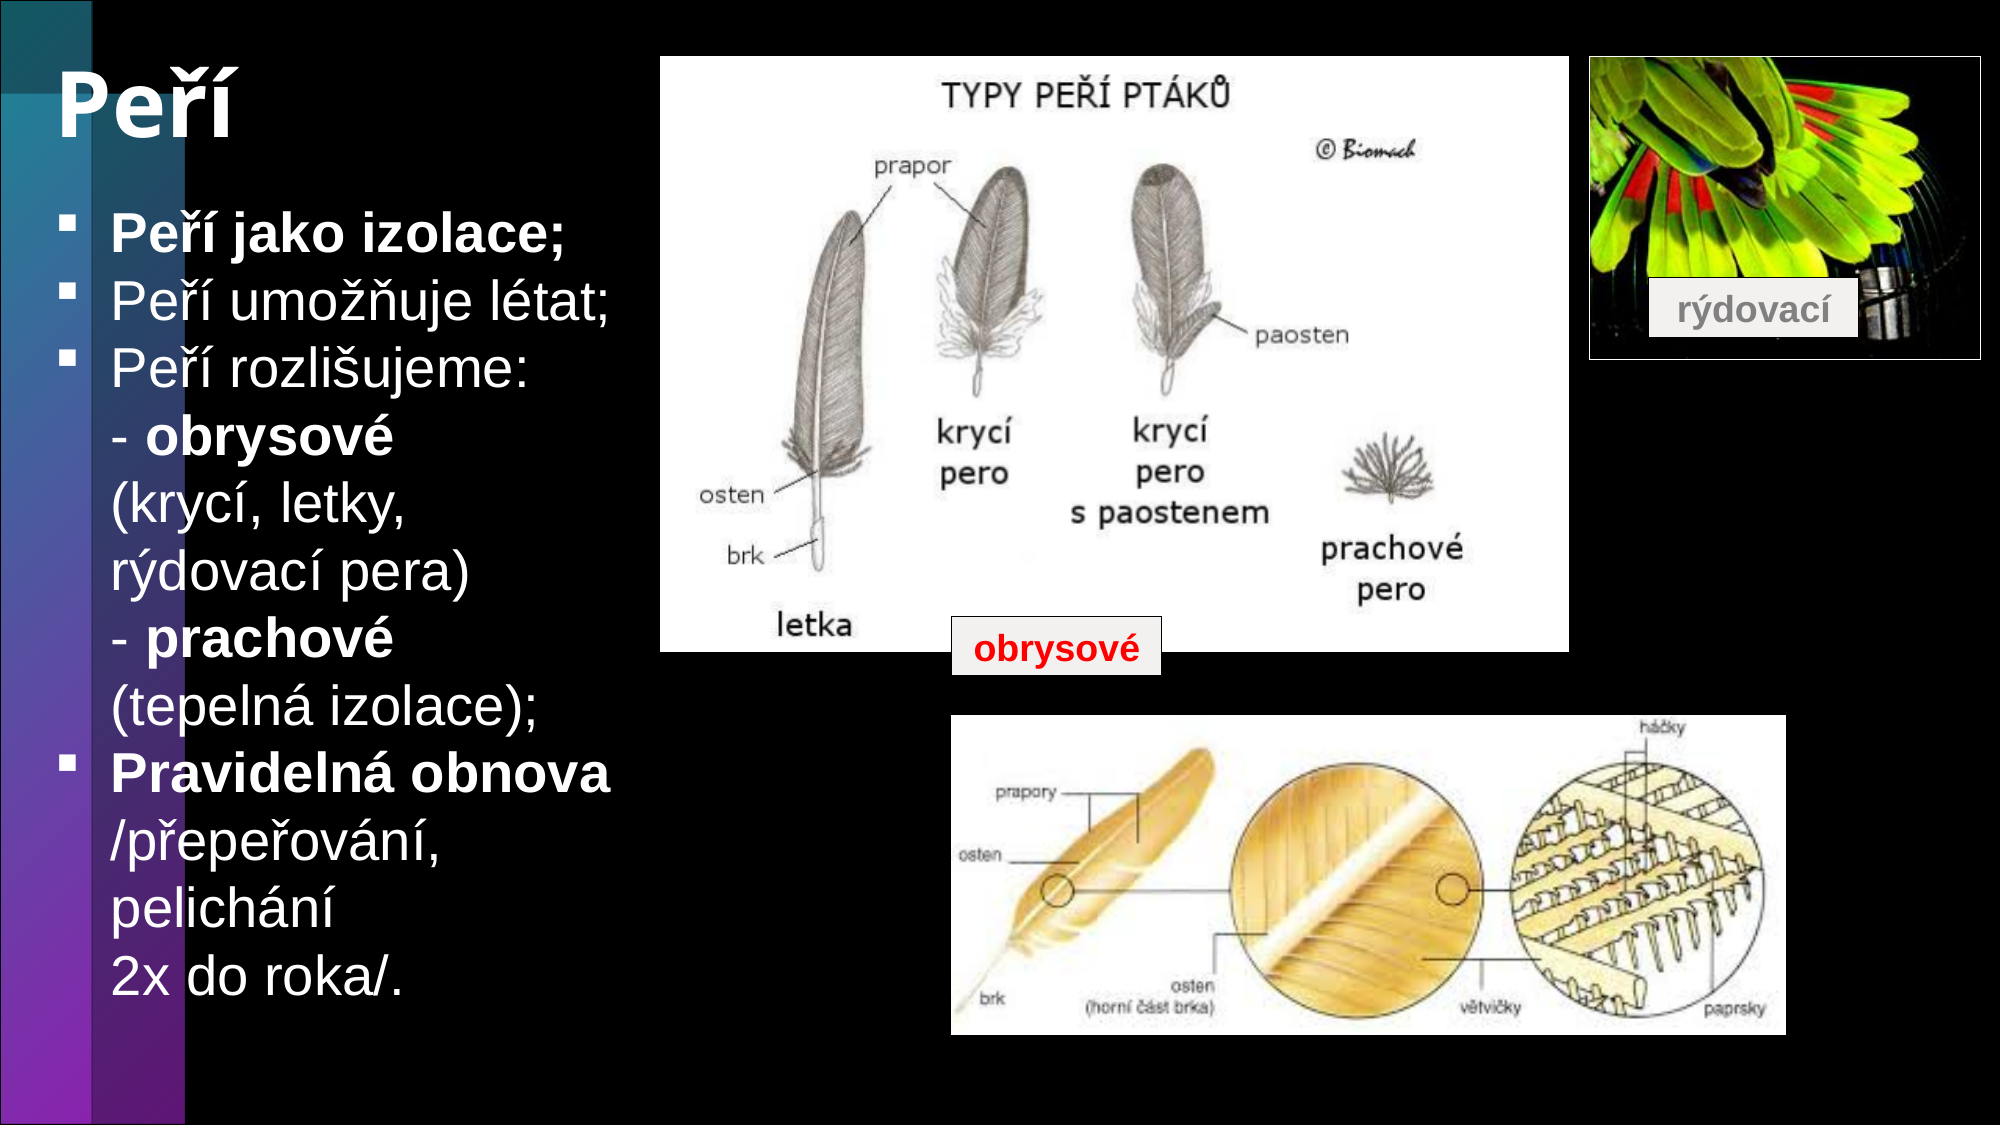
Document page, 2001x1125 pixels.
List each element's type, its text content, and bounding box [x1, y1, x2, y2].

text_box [839, 487, 1154, 614]
text_box Peří [39, 38, 440, 163]
picture [951, 715, 1786, 1035]
picture [1589, 56, 1981, 360]
text_box obrysové [951, 653, 1162, 676]
picture [660, 56, 1569, 653]
text_box Peří jako izolace; Peří umožňuje létat; Peří rozlišujeme: - obrysové (krycí, letky, rýdovací pera) - prachové (tepelná izolace); Pravidelná obnova /přepeřování, pelichání 2x do roka/. [39, 189, 639, 1059]
